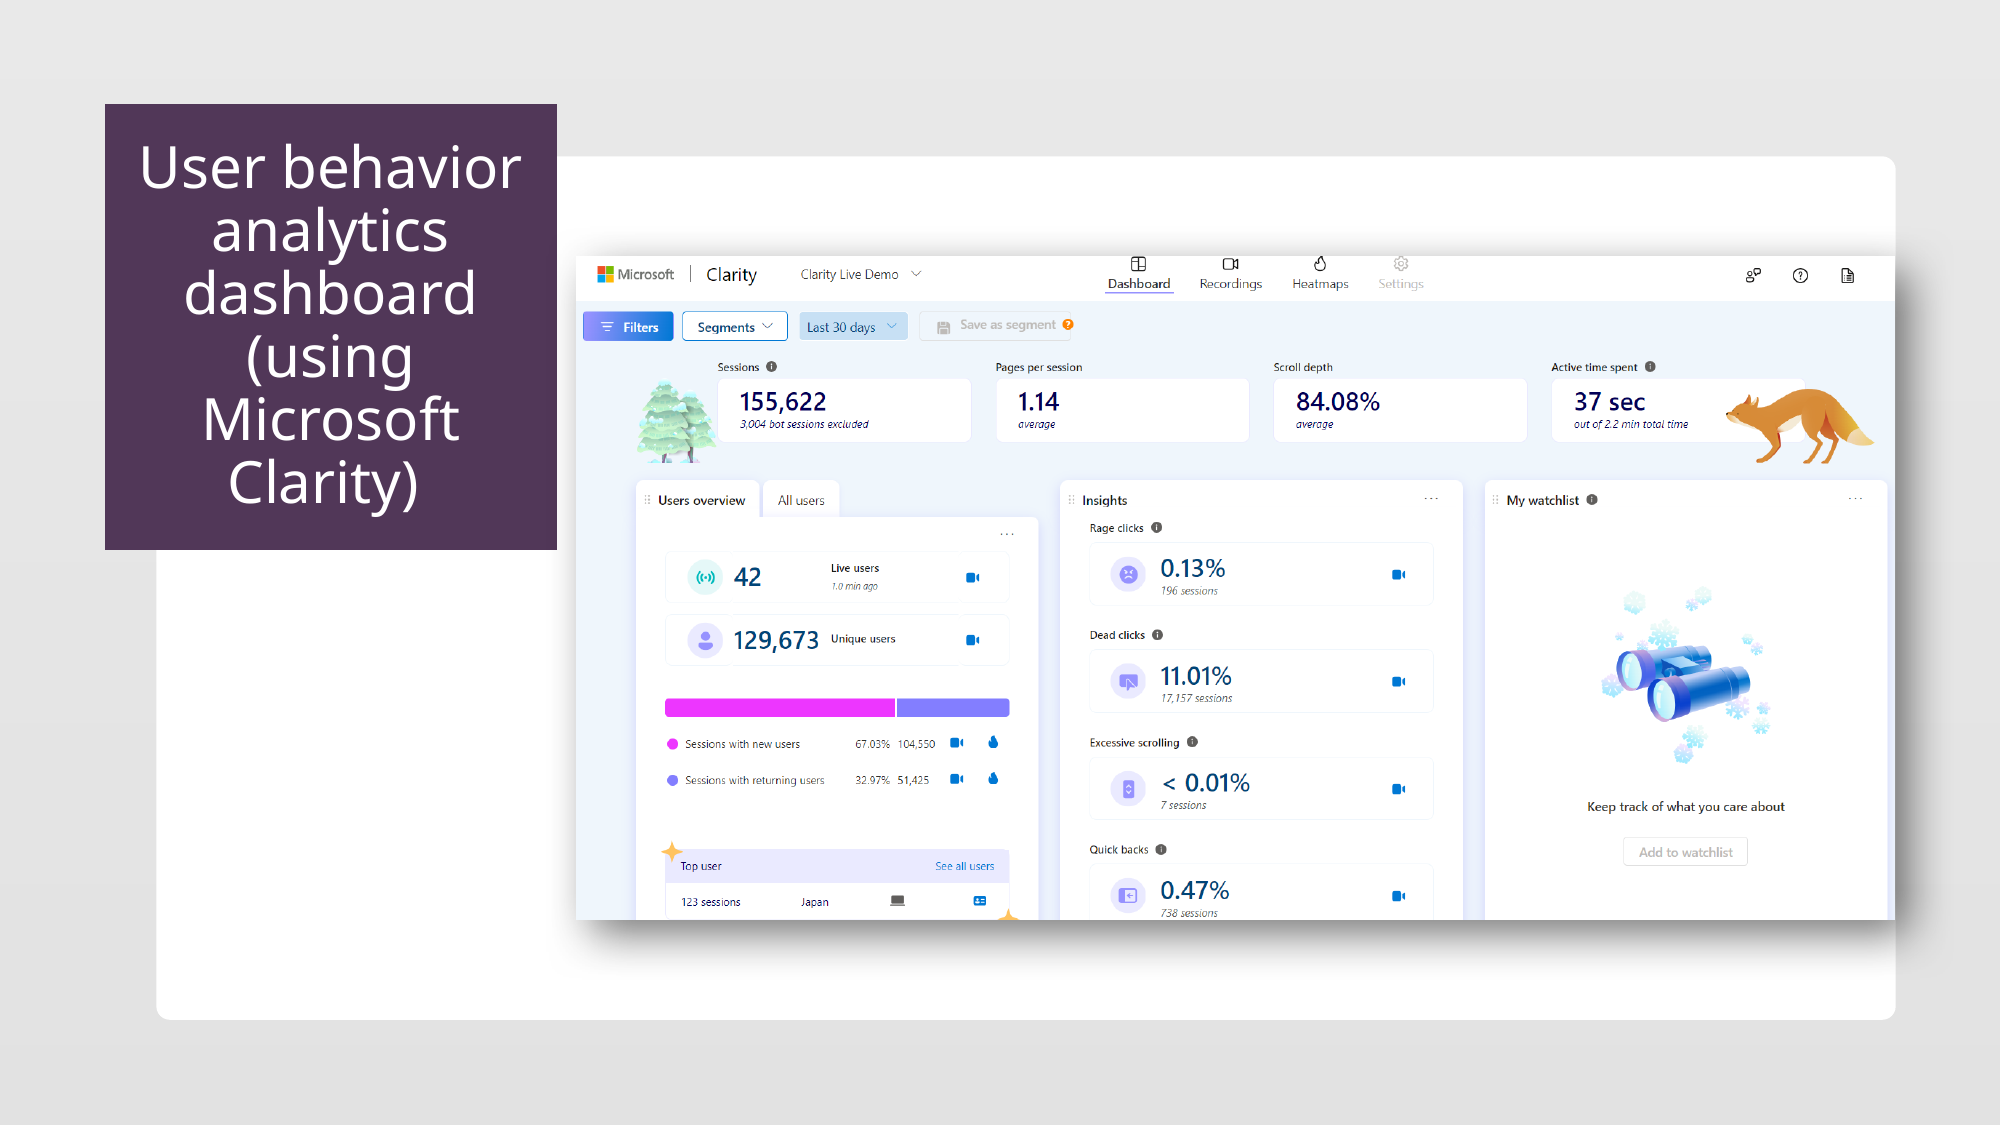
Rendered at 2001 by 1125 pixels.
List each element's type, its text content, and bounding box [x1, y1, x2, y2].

text_box [155, 155, 1897, 1021]
title User behavior analytics dashboard (using Microsoft Clarity) [105, 104, 557, 550]
picture [576, 256, 1895, 920]
